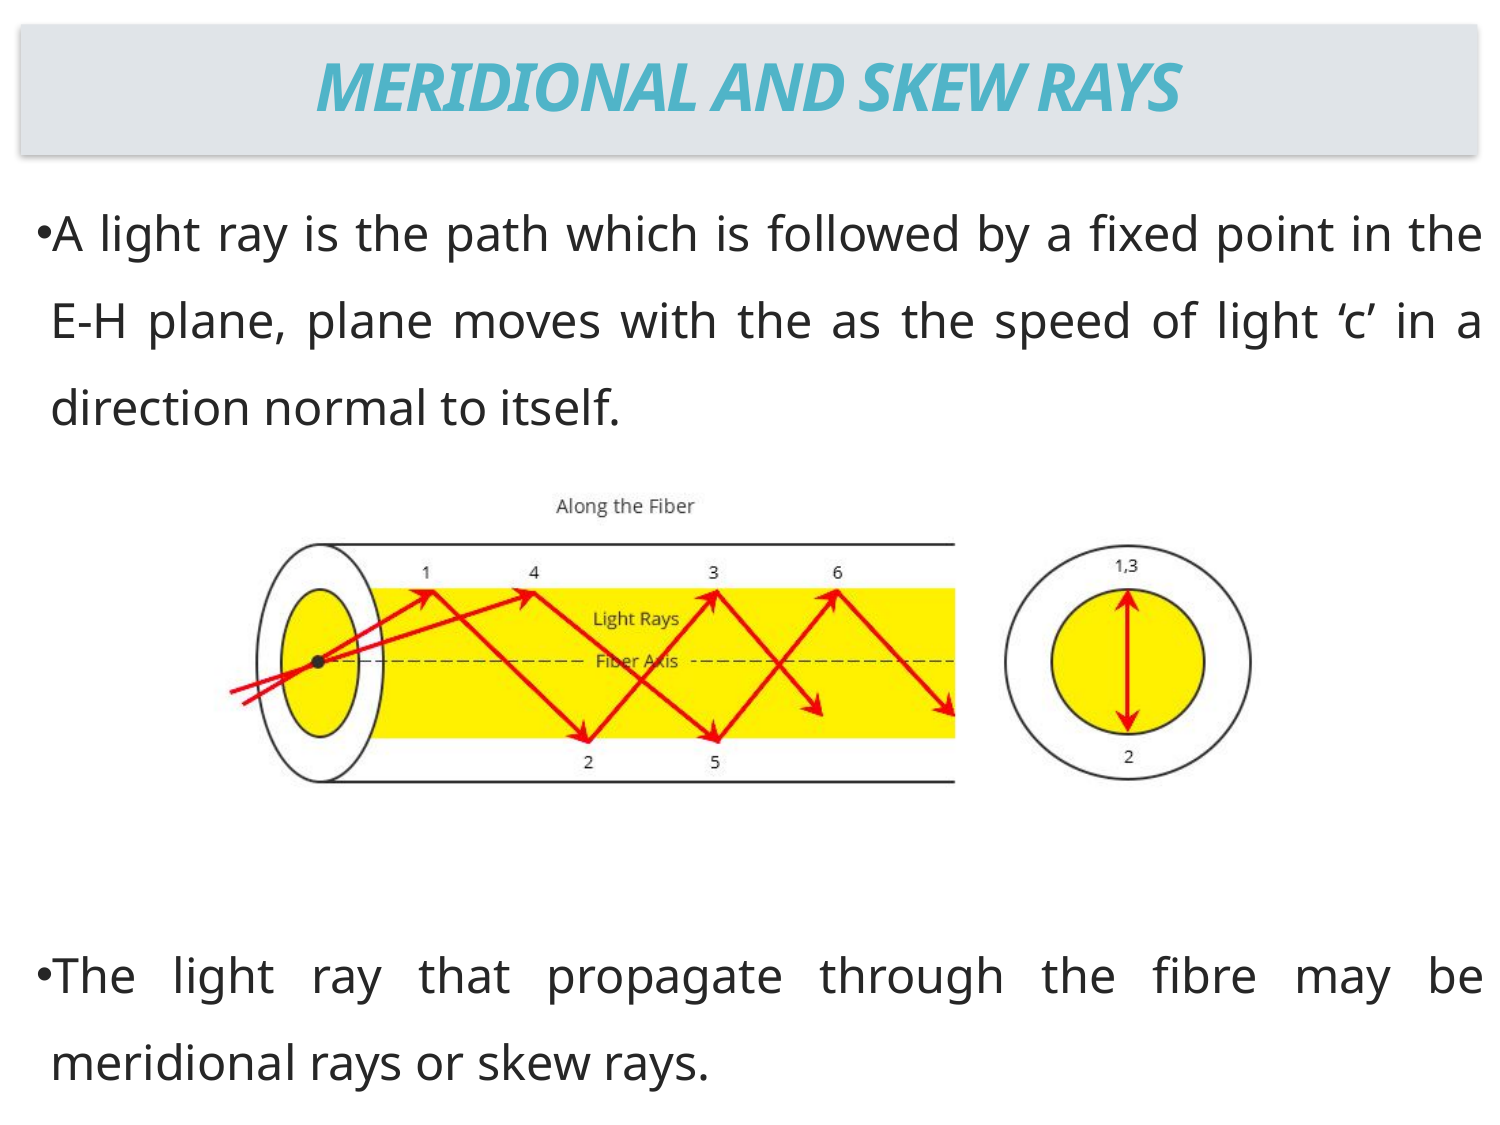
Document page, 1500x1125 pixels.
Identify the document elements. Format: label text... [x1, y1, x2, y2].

title MERIDIONAL AND SKEW RAYS [20, 24, 1478, 155]
picture [193, 471, 1282, 819]
list A light ray is the path which is followed by a fixed point in the E-H plane, plane moves with the as the speed of light ‘c’ in a direction normal to itself. The light ray that propagate through the fibre may be meridional rays or skew rays. [20, 166, 1500, 1101]
